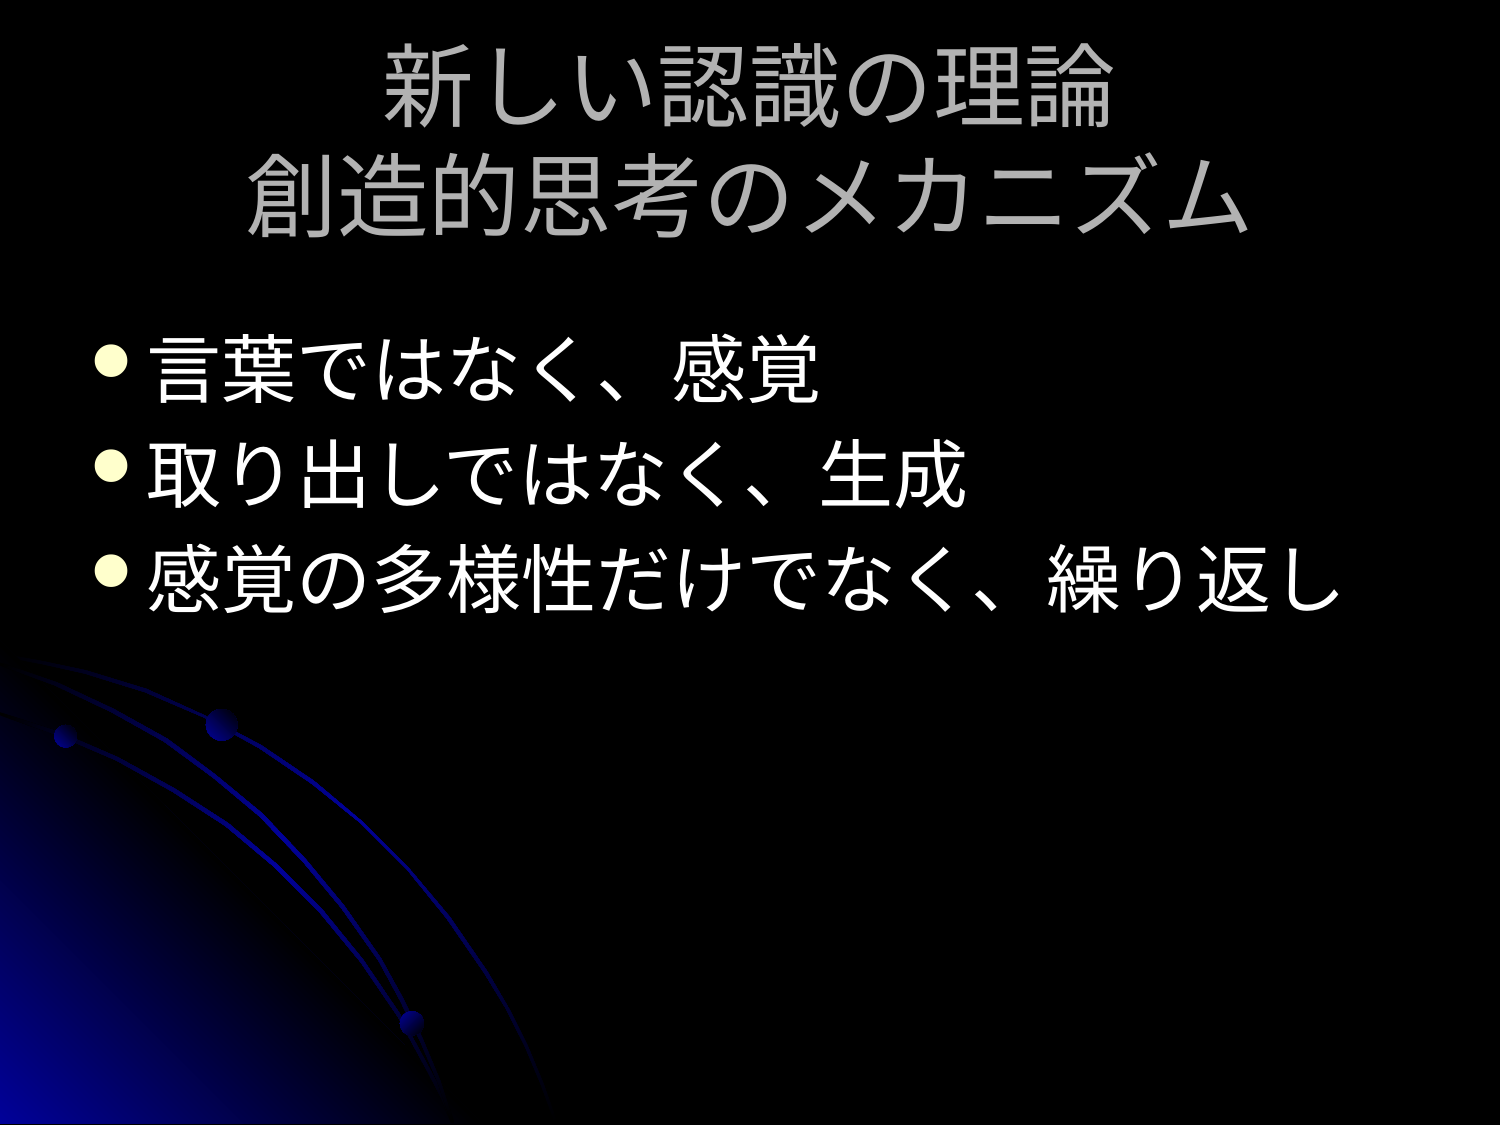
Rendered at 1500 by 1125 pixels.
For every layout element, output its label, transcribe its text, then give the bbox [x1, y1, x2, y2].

list 言葉ではなく、感覚 取り出しではなく、生成 感覚の多様性だけでなく、繰り返し [75, 315, 1425, 1059]
title 新しい認識の理論 創造的思考のメカニズム [75, 45, 1425, 233]
